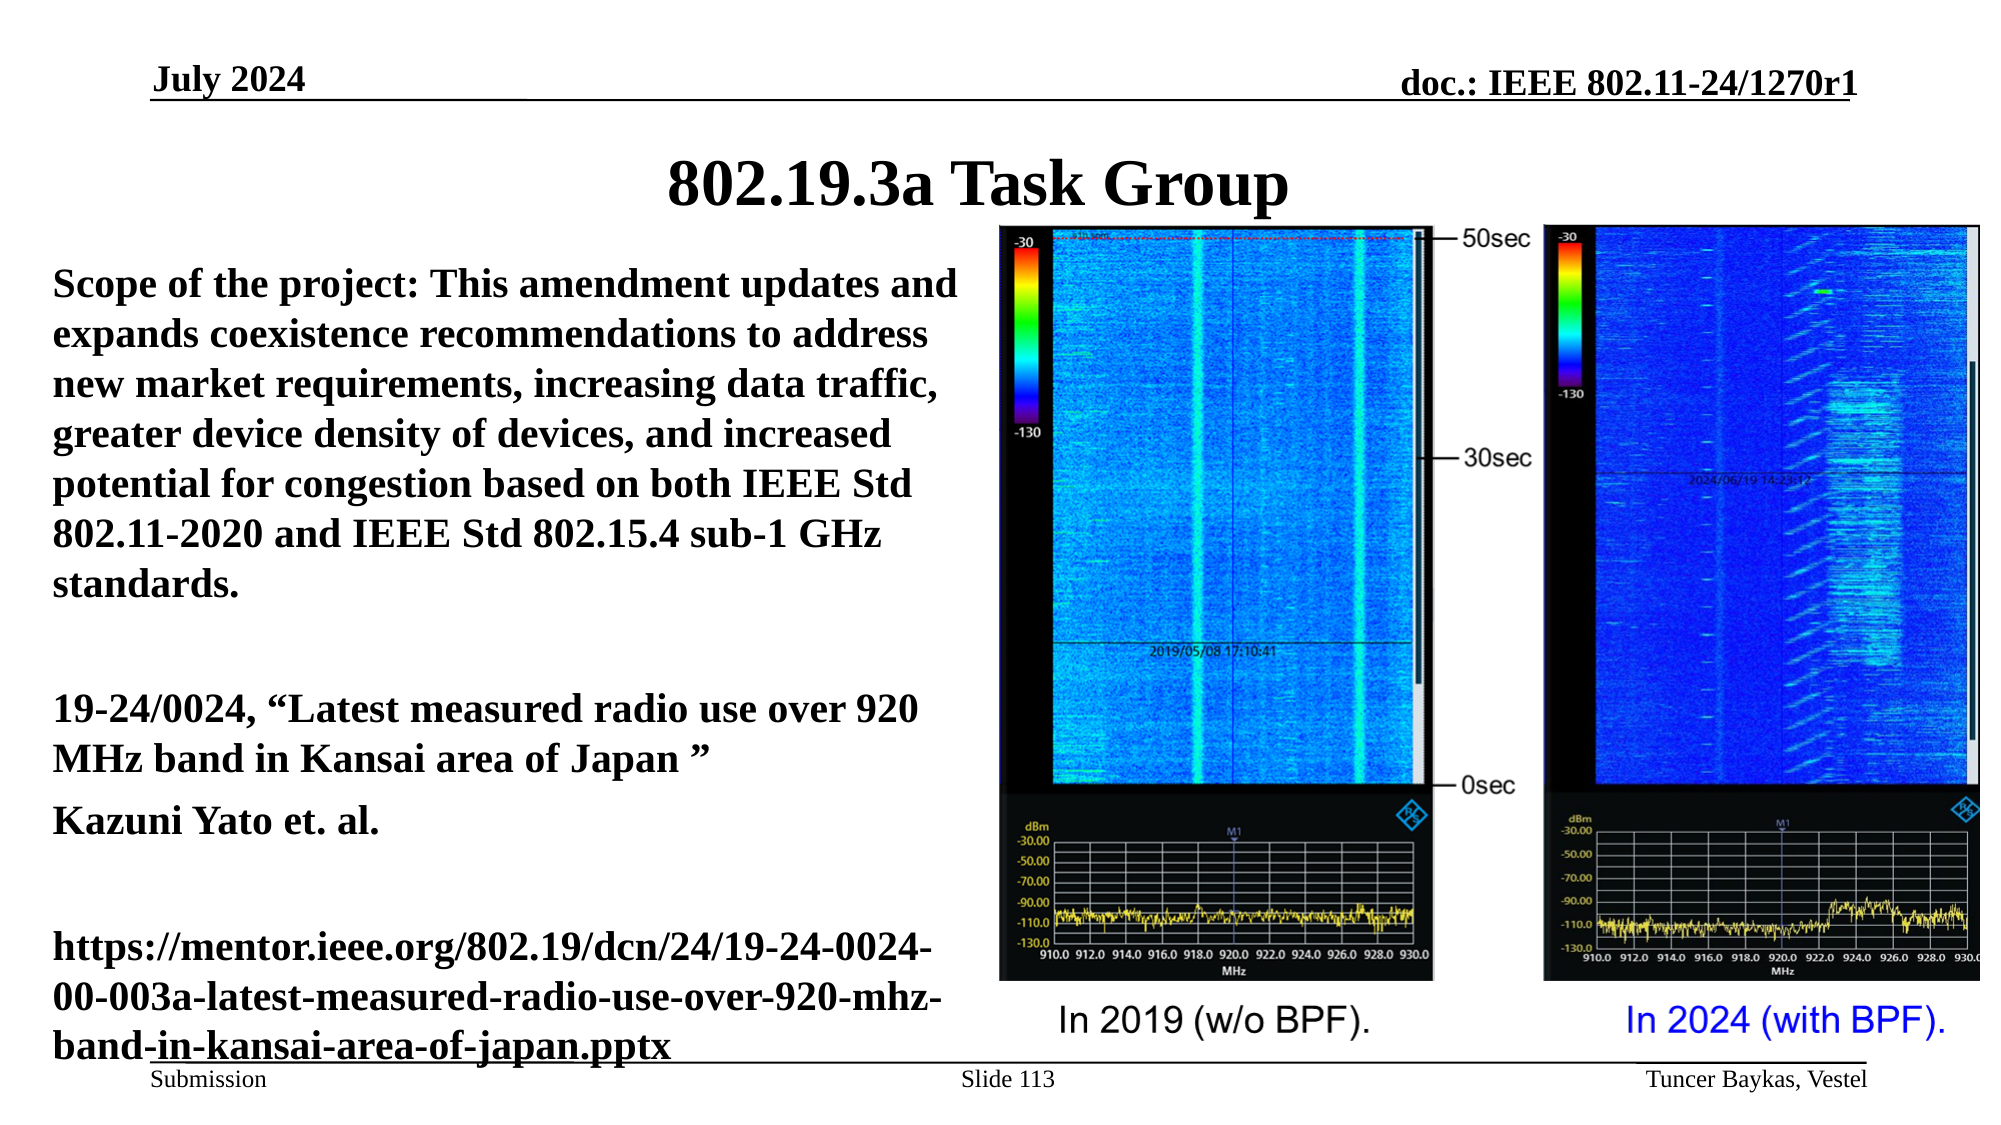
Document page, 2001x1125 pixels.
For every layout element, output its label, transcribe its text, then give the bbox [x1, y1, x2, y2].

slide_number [152, 54, 563, 100]
picture [999, 212, 1981, 1065]
text_box Scope of the project: This amendment updates and expands coexistence recommendations to address new market requirements, increasing data traffic, greater device density of devices, and increased potential for congestion based on both IEEE Std 802.11-2020 and IEEE Std 802.15.4 sub-1 GHz standards. 19-24/0024, “Latest measured radio use over 920 MHz band in Kansai area of Japan ” Kazuni Yato et. al. https://mentor.ieee.org/802.19/dcn/24/19-24-0024-00-003a-latest-measured-radio-use-over-920-mhz-band-in-kansai-area-of-japan.pptx [37, 247, 994, 1030]
slide_number Slide 113 [950, 1061, 1067, 1123]
footer Tuncer Baykas, Vestel [1171, 1073, 1869, 1093]
title 802.19.3a Task Group [121, 119, 1838, 238]
